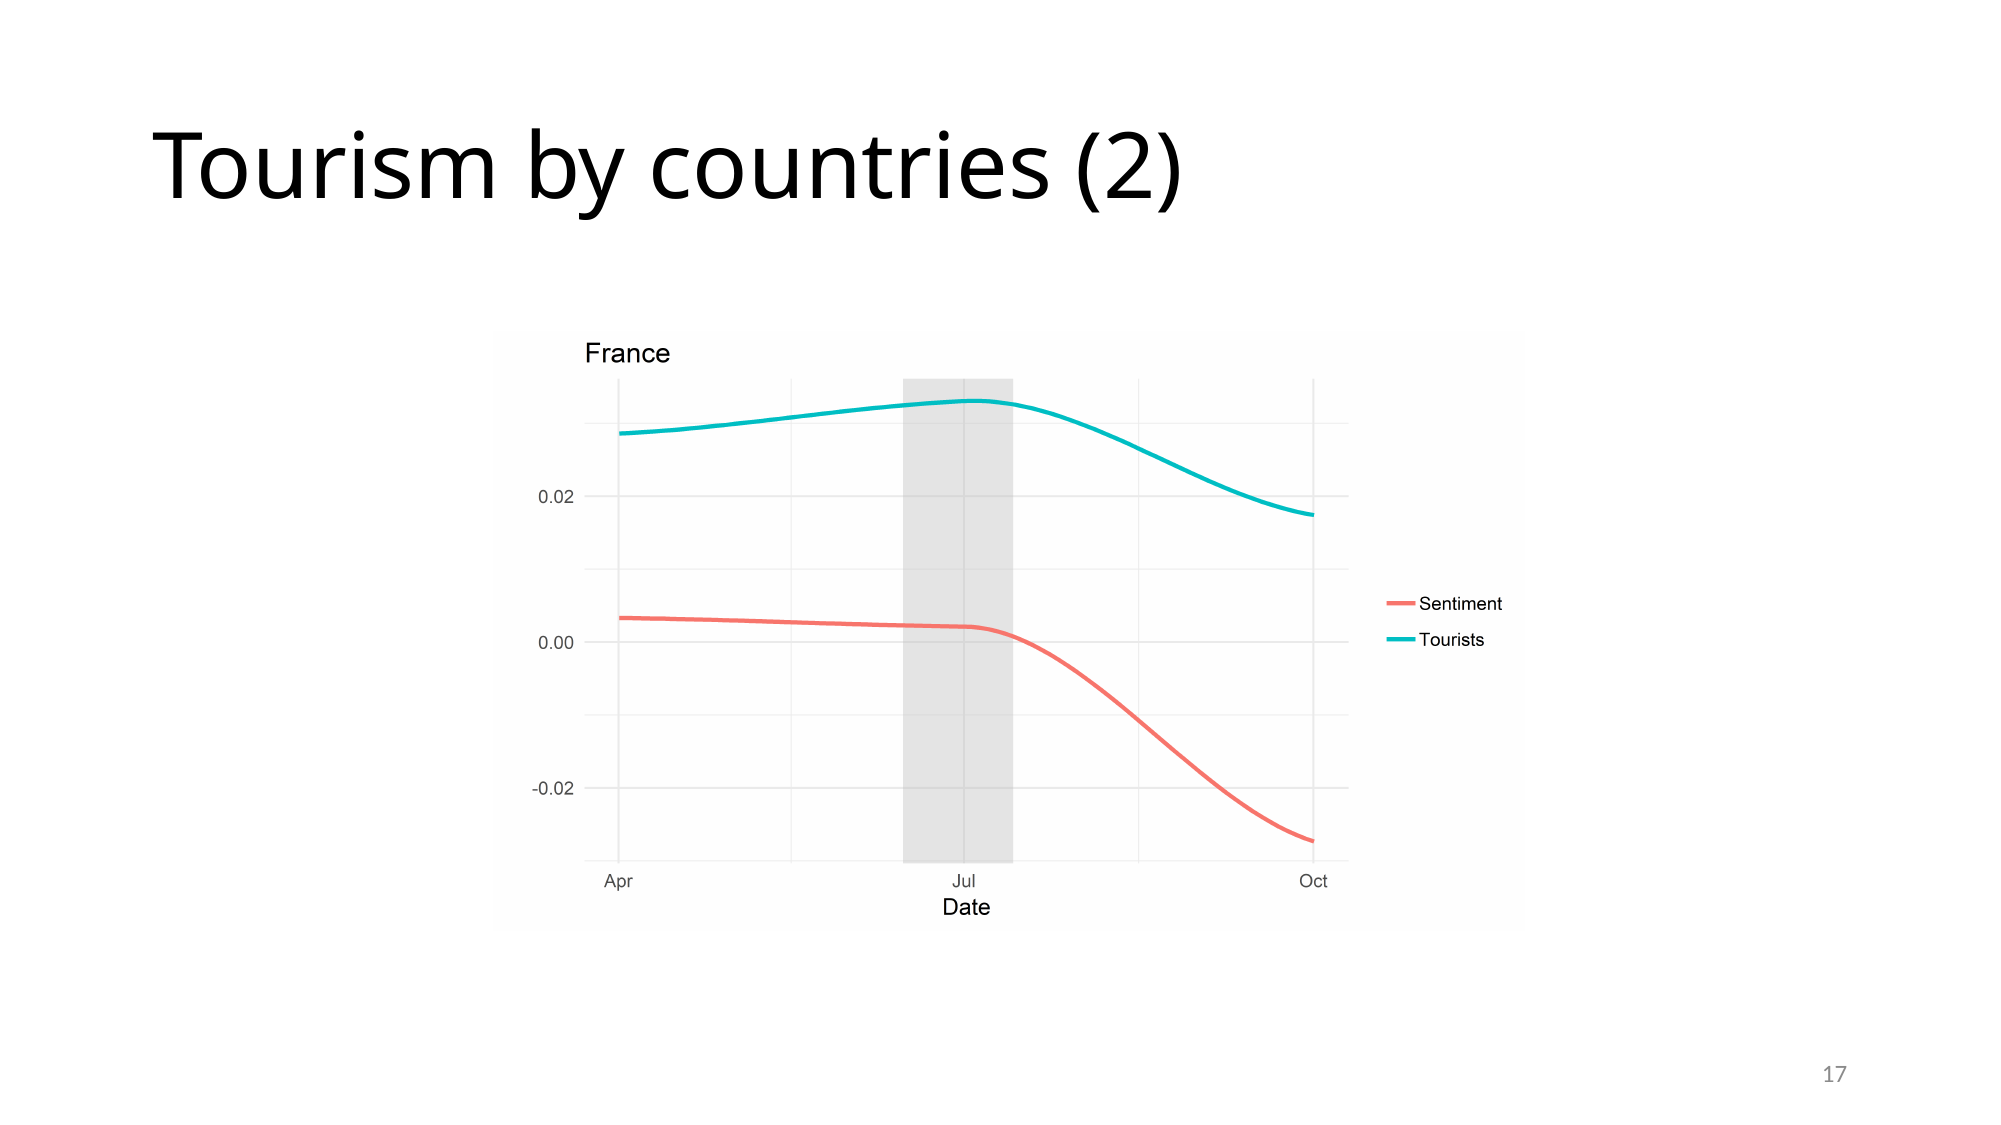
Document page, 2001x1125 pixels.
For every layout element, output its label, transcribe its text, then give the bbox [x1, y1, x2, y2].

picture [493, 330, 1525, 931]
slide_number 17 [1412, 1042, 1863, 1103]
title Tourism by countries (2) [137, 59, 1863, 278]
